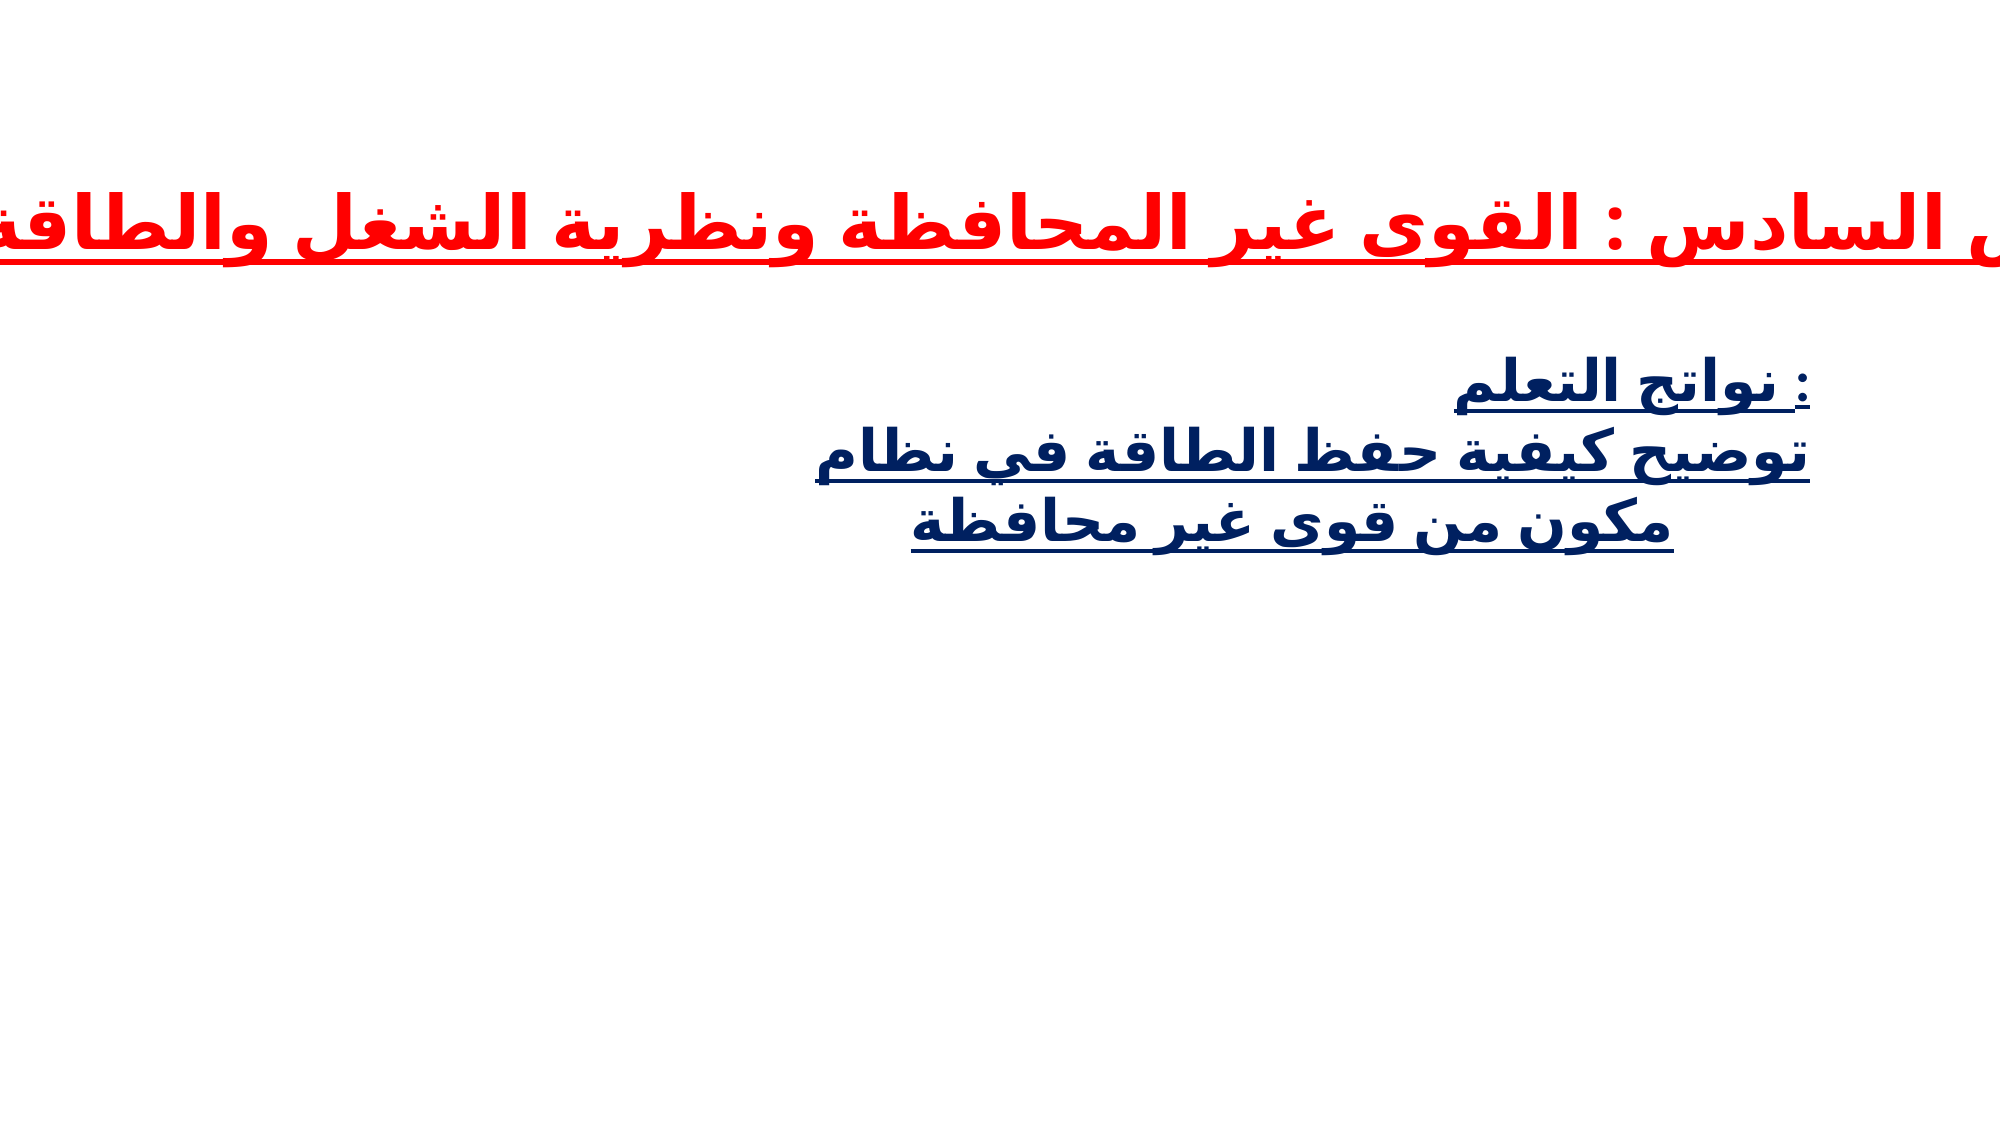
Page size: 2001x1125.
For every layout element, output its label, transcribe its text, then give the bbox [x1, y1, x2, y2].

text_box الدرس السادس : القوى غير المحافظة ونظرية الشغل والطاقة [0, 166, 2000, 272]
text_box نواتج التعلم : توضيح كيفية حفظ الطاقة في نظام مكون من قوى غير محافظة [792, 335, 1826, 560]
